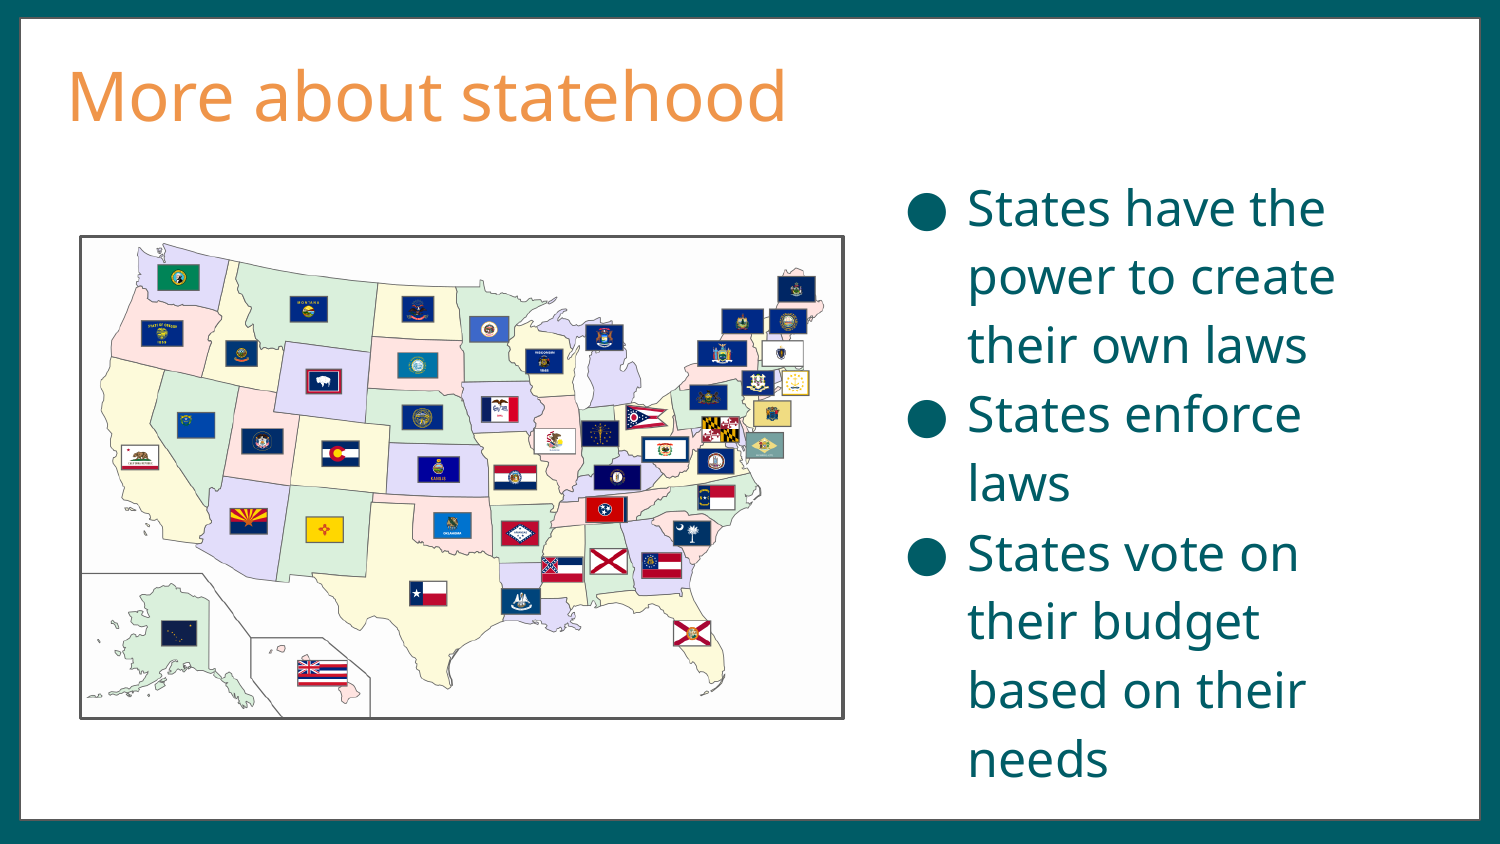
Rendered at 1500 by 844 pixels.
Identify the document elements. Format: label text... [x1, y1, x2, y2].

picture [81, 237, 842, 718]
list States have the power to create their own laws States enforce laws States vote on their budget based on their needs [877, 152, 1421, 803]
title More about statehood [51, 25, 1449, 197]
